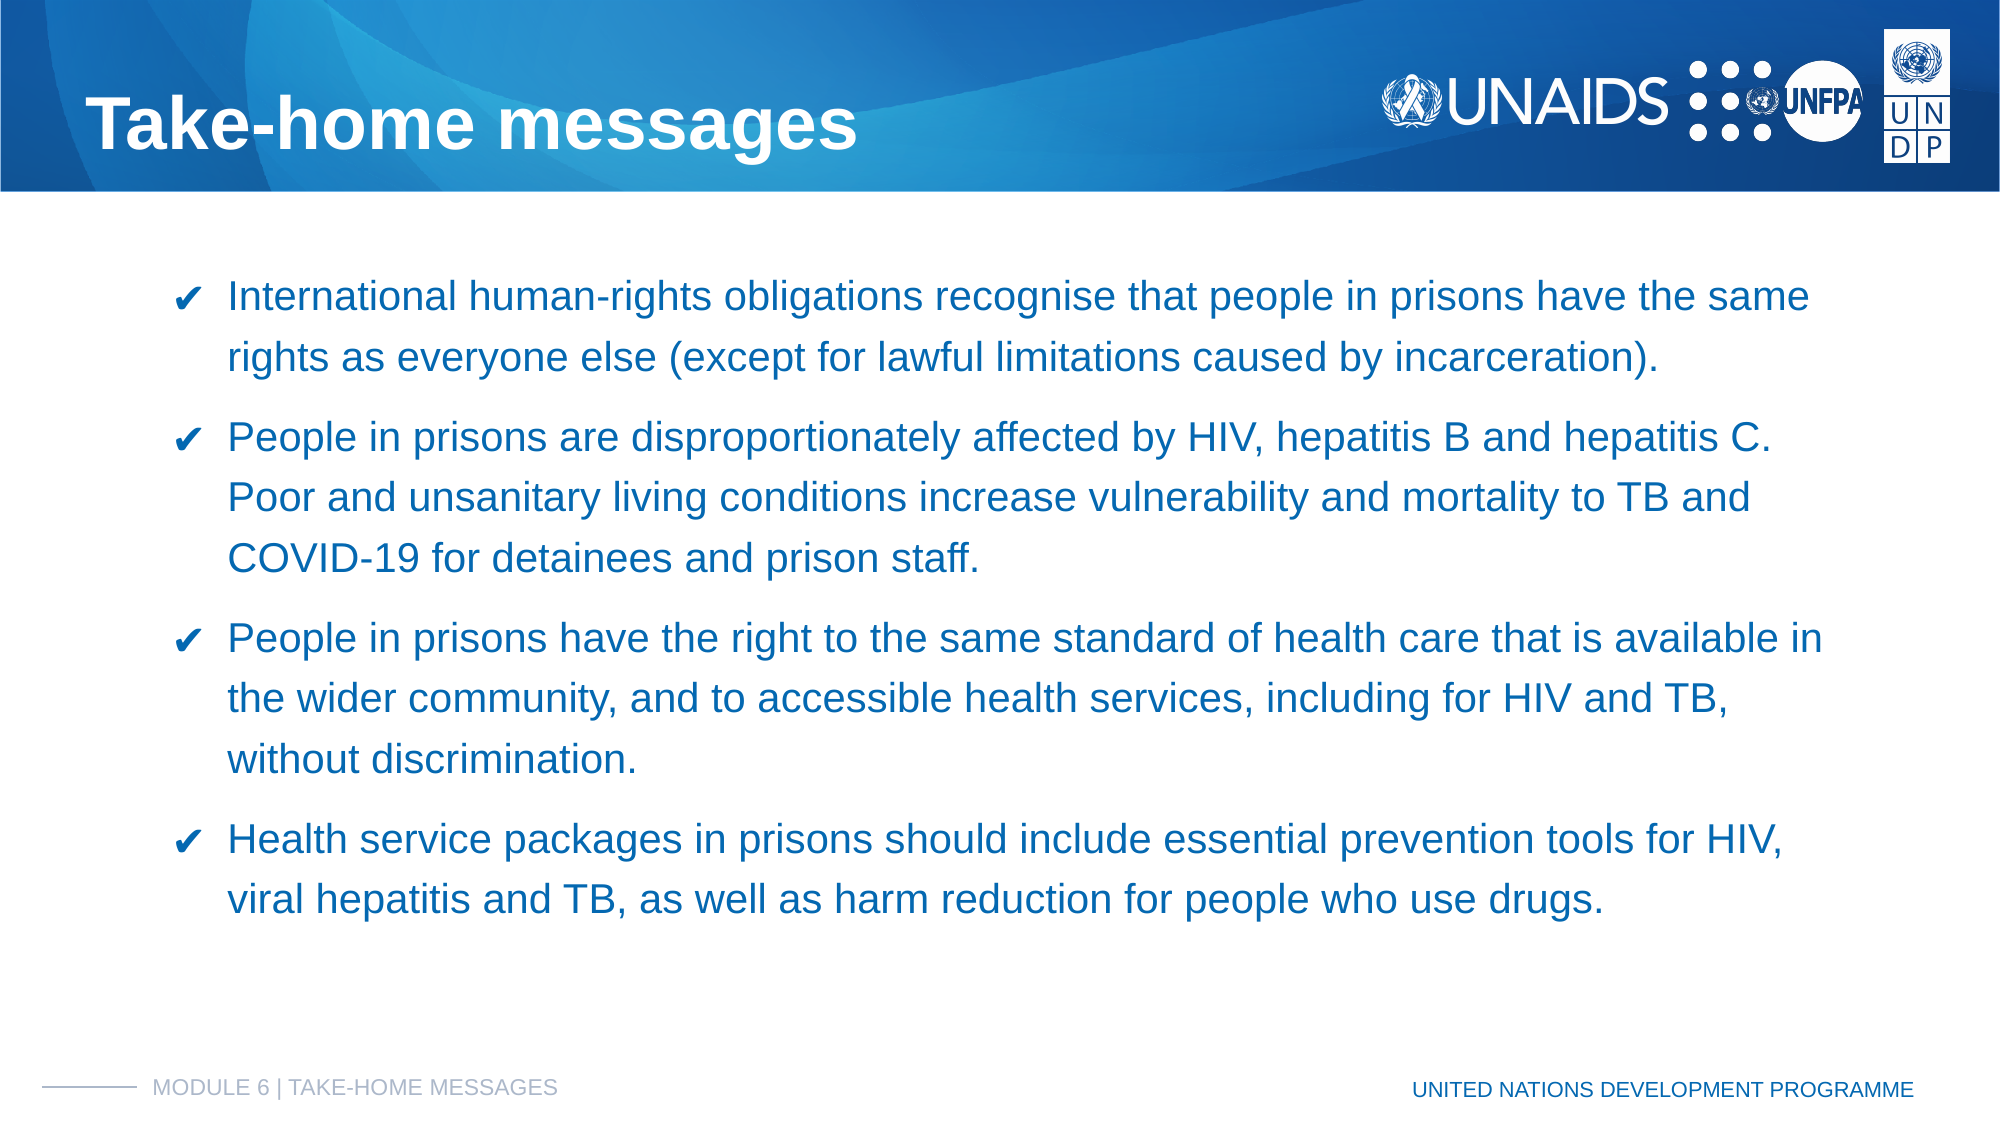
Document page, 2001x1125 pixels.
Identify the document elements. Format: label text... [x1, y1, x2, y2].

text_box MODULE 6 | TAKE-HOME MESSAGES [137, 1082, 1143, 1108]
title Take-home messages [70, 40, 1796, 174]
list International human-rights obligations recognise that people in prisons have the same rights as everyone else (except for lawful limitations caused by incarceration). People in prisons are disproportionately affected by HIV, hepatitis B and hepatitis C. Poor and unsanitary living conditions increase vulnerability and mortality to TB and COVID-19 for detainees and prison staff. People in prisons have the right to the same standard of health care that is available in the wider community, and to accessible health services, including for HIV and TB, without discrimination. Health service packages in prisons should include essential prevention tools for HIV, viral hepatitis and TB, as well as harm reduction for people who use drugs. [137, 251, 1863, 1082]
picture [0, 0, 2000, 192]
